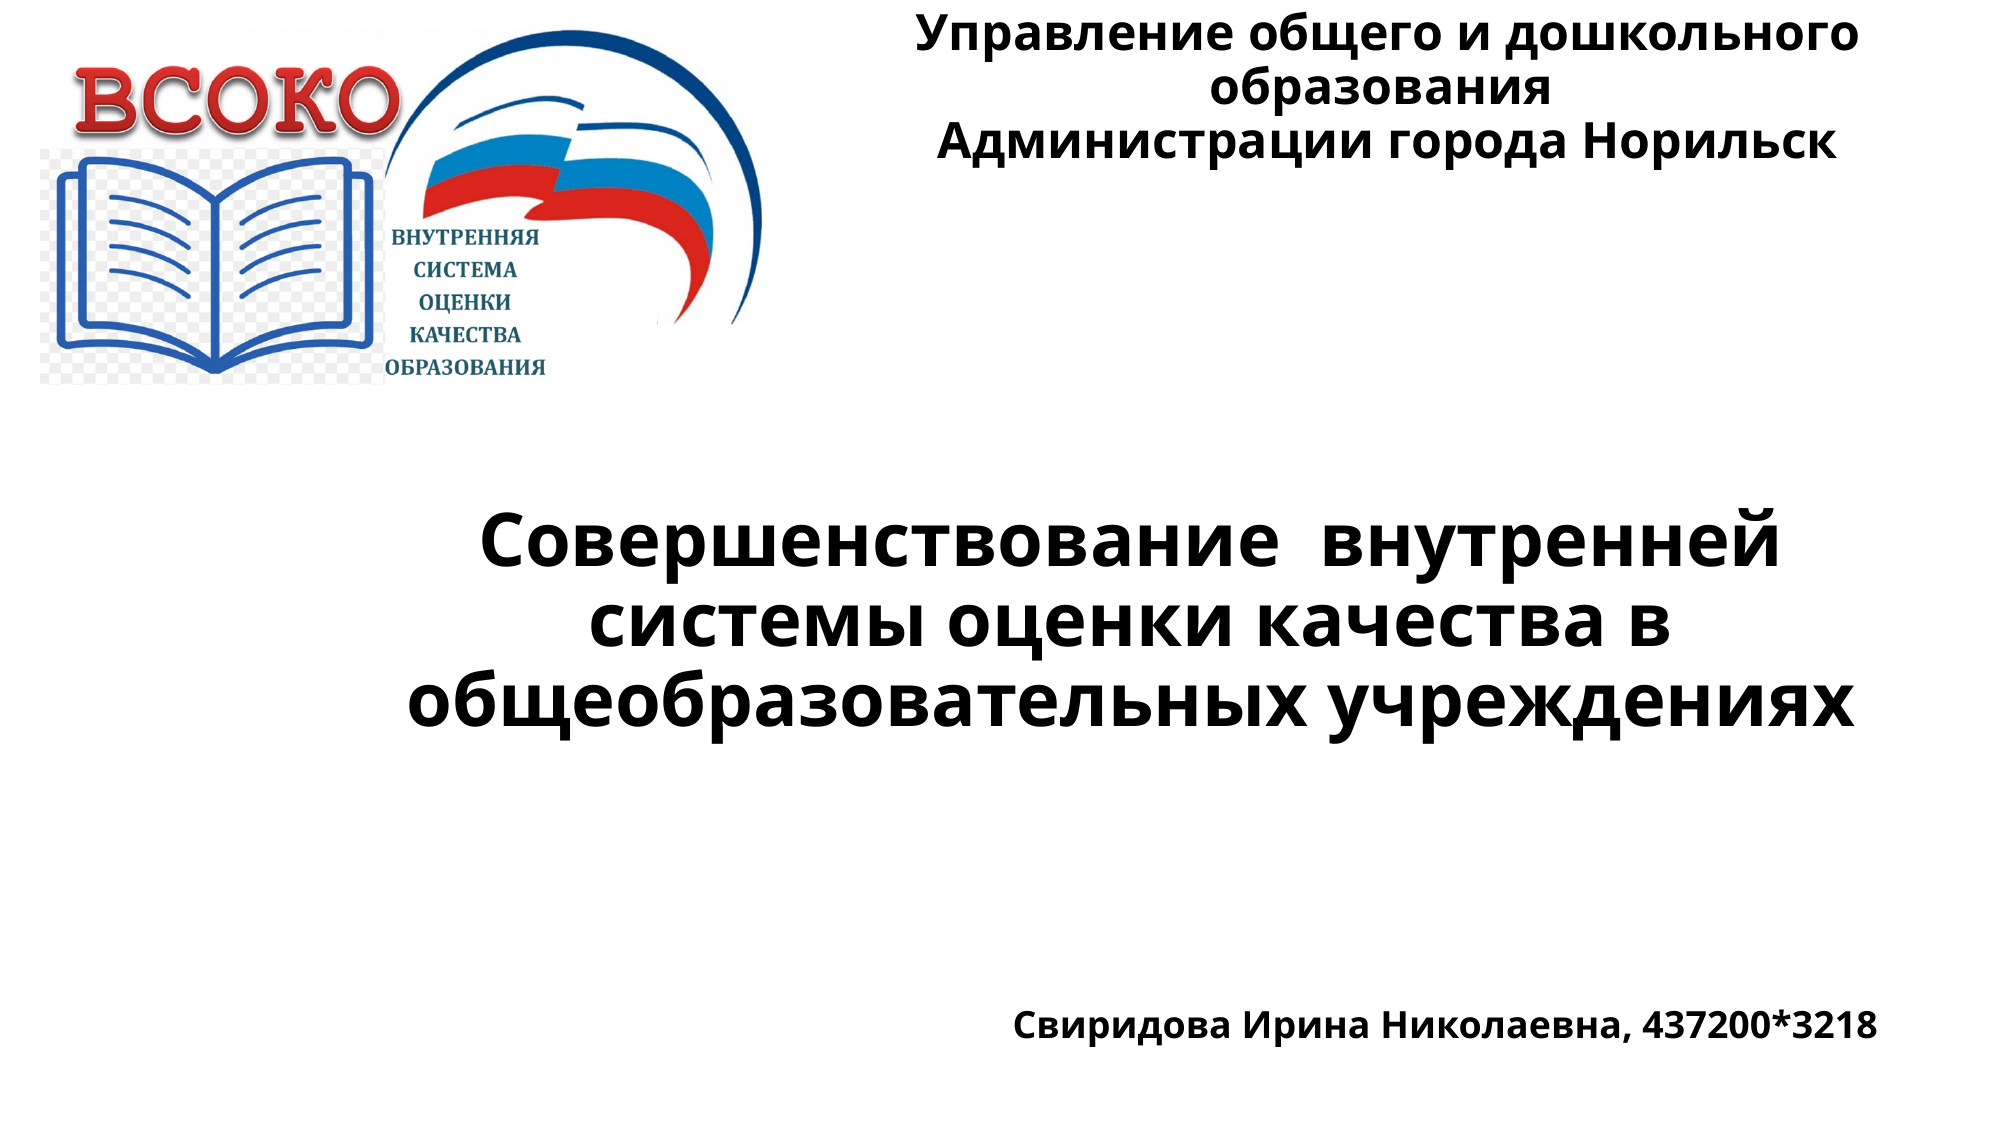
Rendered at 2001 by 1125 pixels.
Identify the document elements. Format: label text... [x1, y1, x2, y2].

text_box Управление общего и дошкольного образования Администрации города Норильск [799, 52, 1977, 177]
picture [0, 0, 762, 393]
text_box Свиридова Ирина Николаевна, 437200*3218 [938, 949, 1953, 1055]
title Совершенствование внутренней системы оценки качества в общеобразовательных учреждениях [380, 475, 1881, 750]
